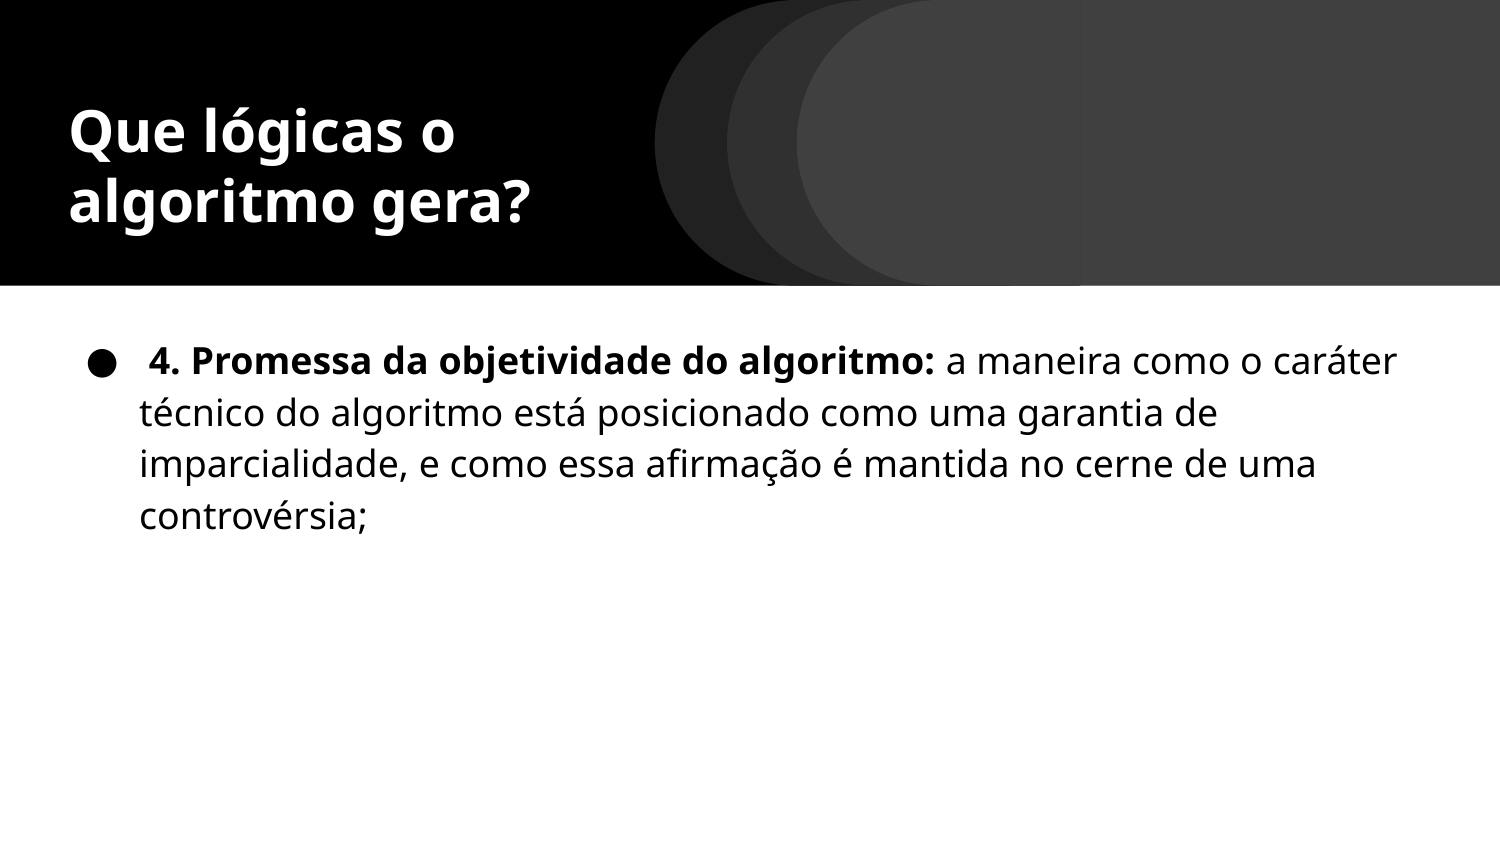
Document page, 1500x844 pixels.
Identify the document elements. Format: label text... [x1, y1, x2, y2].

list 4. Promessa da objetividade do algoritmo: a maneira como o caráter técnico do algoritmo está posicionado como uma garantia de imparcialidade, e como essa afirmação é mantida no cerne de uma controvérsia; [53, 315, 1447, 759]
title Que lógicas o algoritmo gera? [53, 24, 638, 250]
